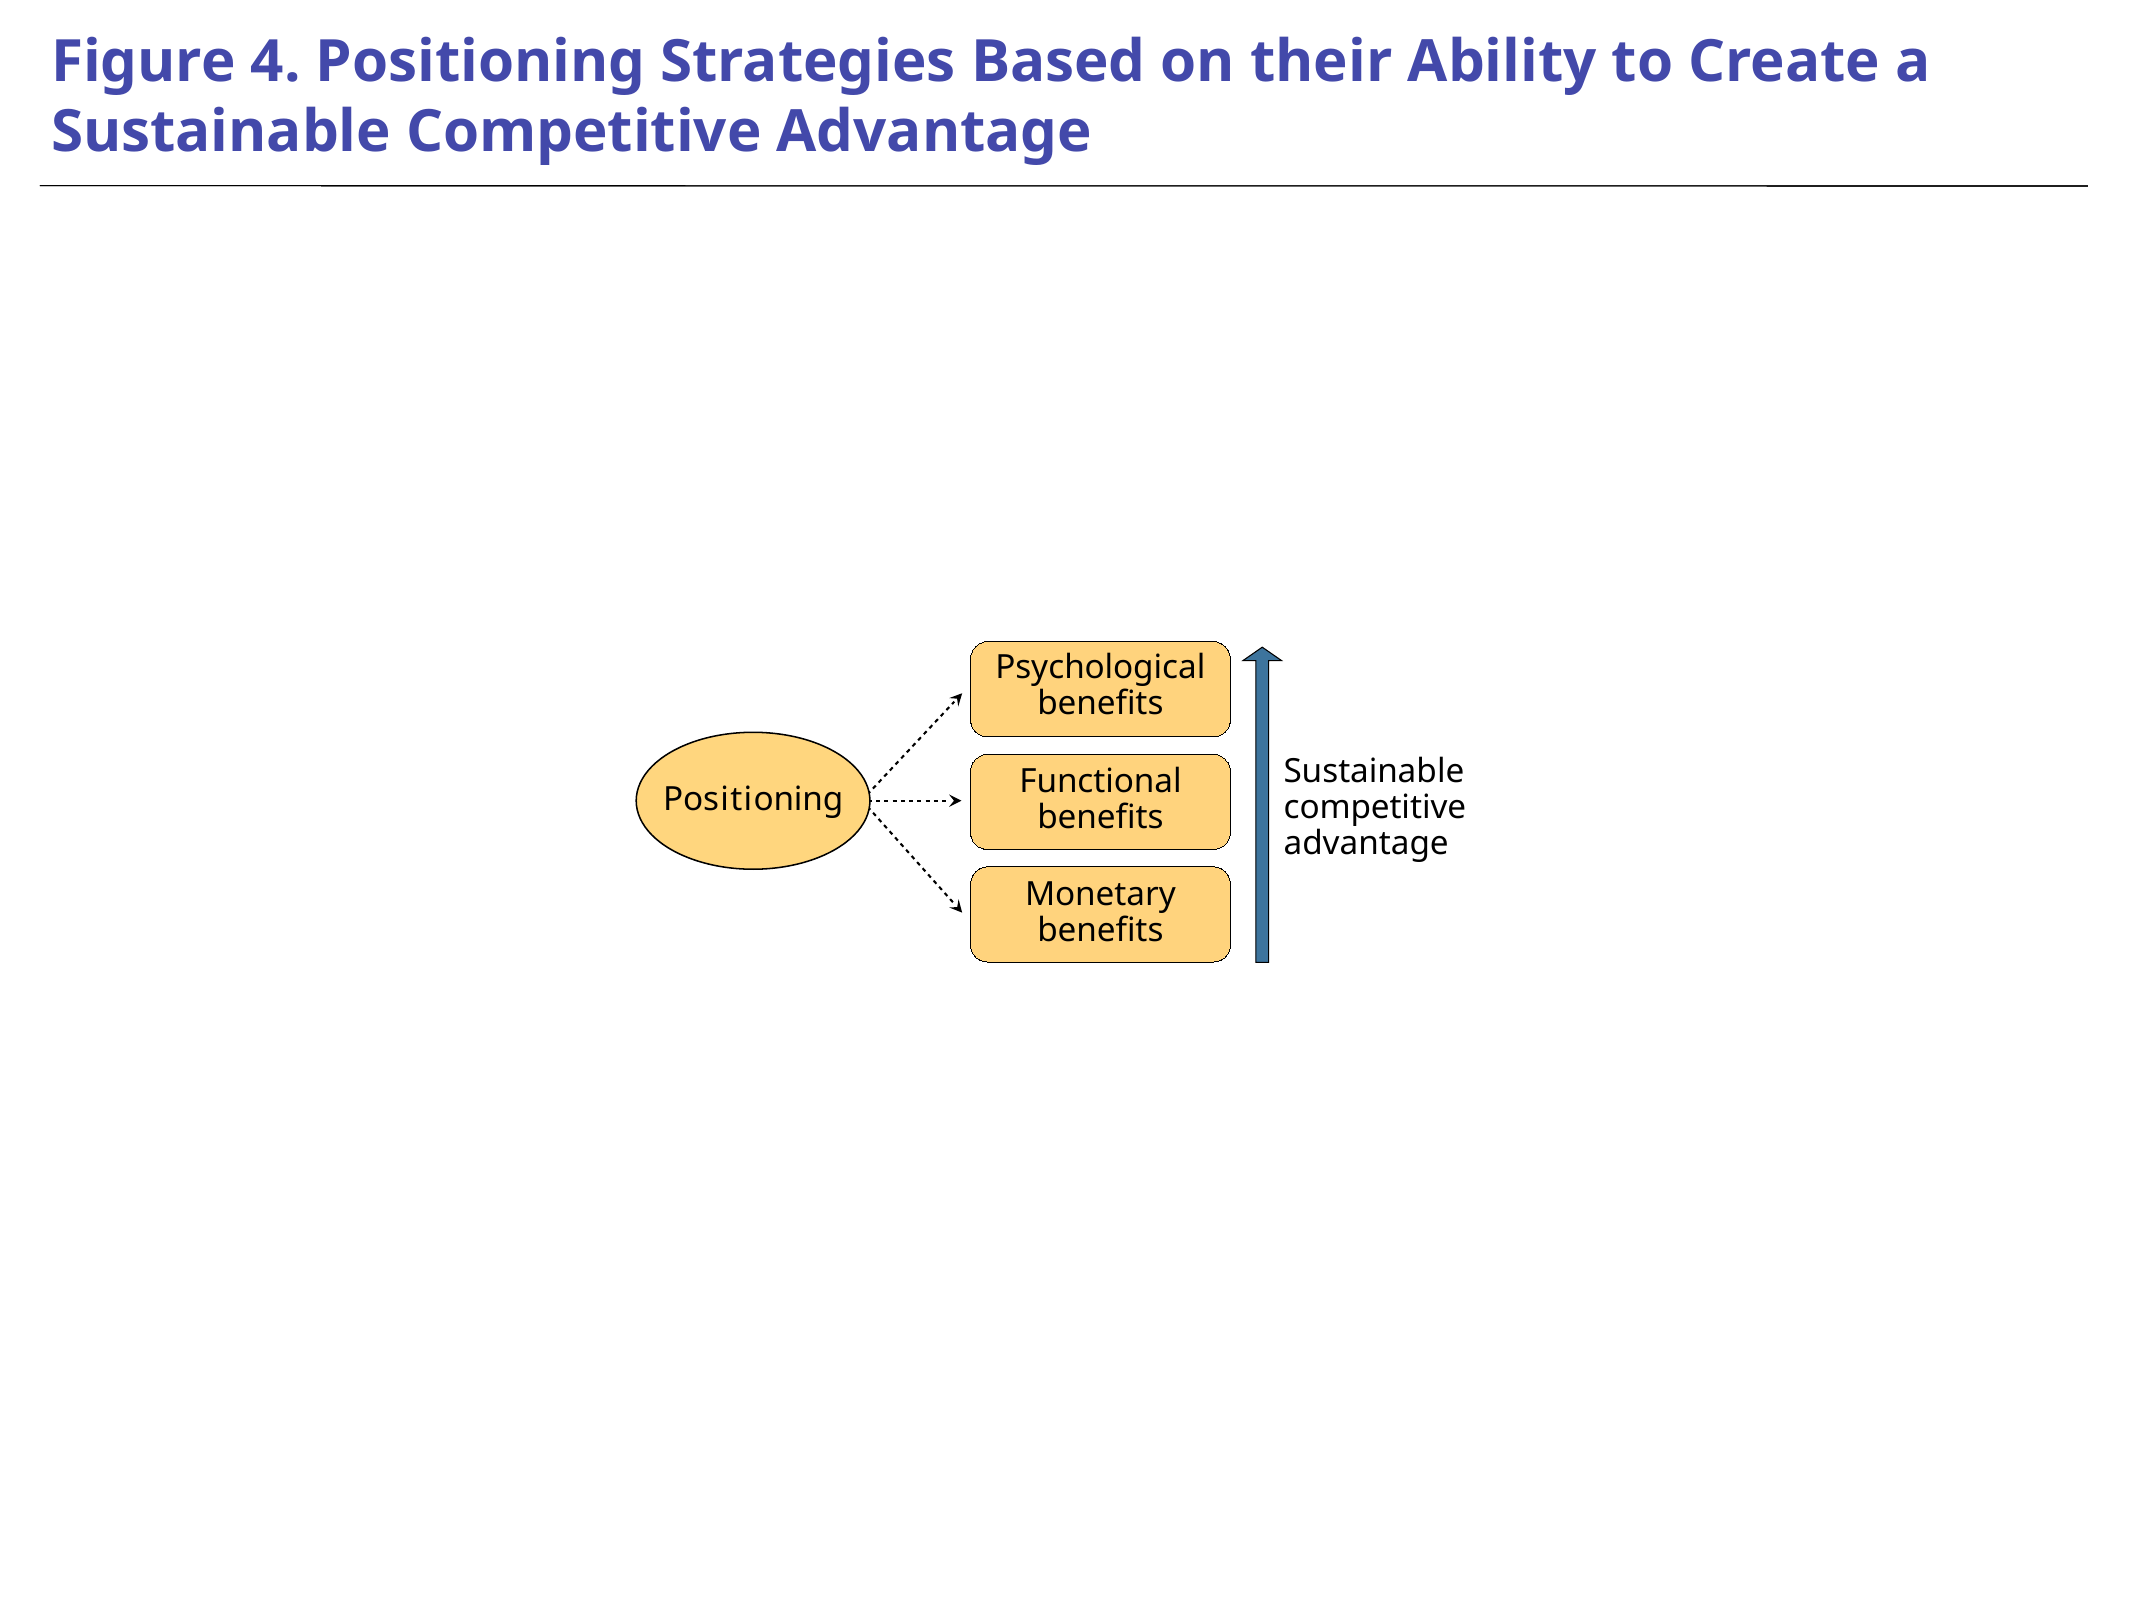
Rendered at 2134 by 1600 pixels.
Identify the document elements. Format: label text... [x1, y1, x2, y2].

text_box [949, 899, 963, 913]
text_box [949, 693, 963, 707]
title Figure 4. Positioning Strategies Based on their Ability to Create a Sustainable Competitive Advantage [40, 0, 2089, 174]
text_box Psychological benefits [970, 641, 1231, 730]
text_box [970, 754, 1231, 850]
text_box [970, 866, 1231, 963]
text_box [632, 732, 874, 870]
text_box [949, 794, 962, 807]
text_box Sustainable competitive advantage [1283, 745, 1503, 871]
text_box [974, 730, 1227, 737]
text_box Functional benefits [991, 755, 1210, 845]
text_box Monetary benefits [1007, 868, 1194, 957]
text_box [1243, 647, 1282, 963]
